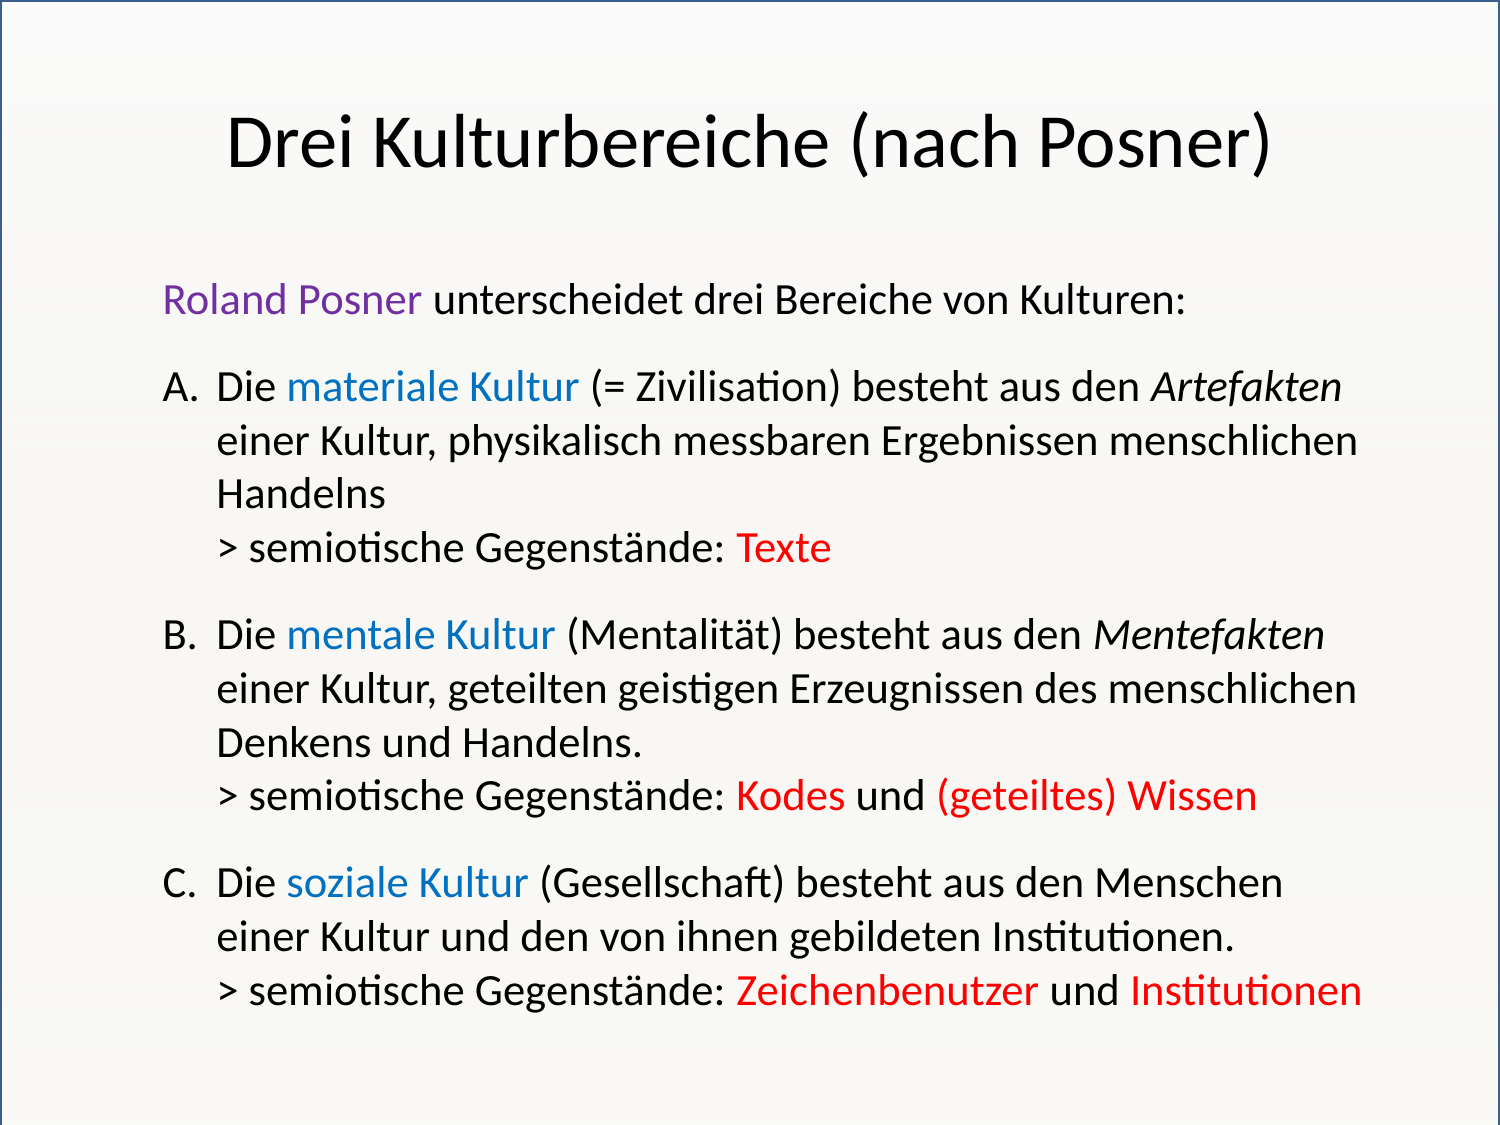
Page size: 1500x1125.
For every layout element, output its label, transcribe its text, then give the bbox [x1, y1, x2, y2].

text_box [0, 0, 1500, 1125]
list Roland Posner unterscheidet drei Bereiche von Kulturen: A. Die materiale Kultur (= Zivilisation) besteht aus den Artefakten einer Kultur, physikalisch messbaren Ergebnissen menschlichen Handelns > semiotische Gegenstände: Texte B. Die mentale Kultur (Mentalität) besteht aus den Mentefakten einer Kultur, geteilten geistigen Erzeugnissen des menschlichen Denkens und Handelns. > semiotische Gegenstände: Kodes und (geteiltes) Wissen C. Die soziale Kultur (Gesellschaft) besteht aus den Menschen einer Kultur und den von ihnen gebildeten Institutionen. > semiotische Gegenstände: Zeichenbenutzer und Institutionen [147, 262, 1388, 1035]
title Drei Kulturbereiche (nach Posner) [171, 42, 1331, 231]
